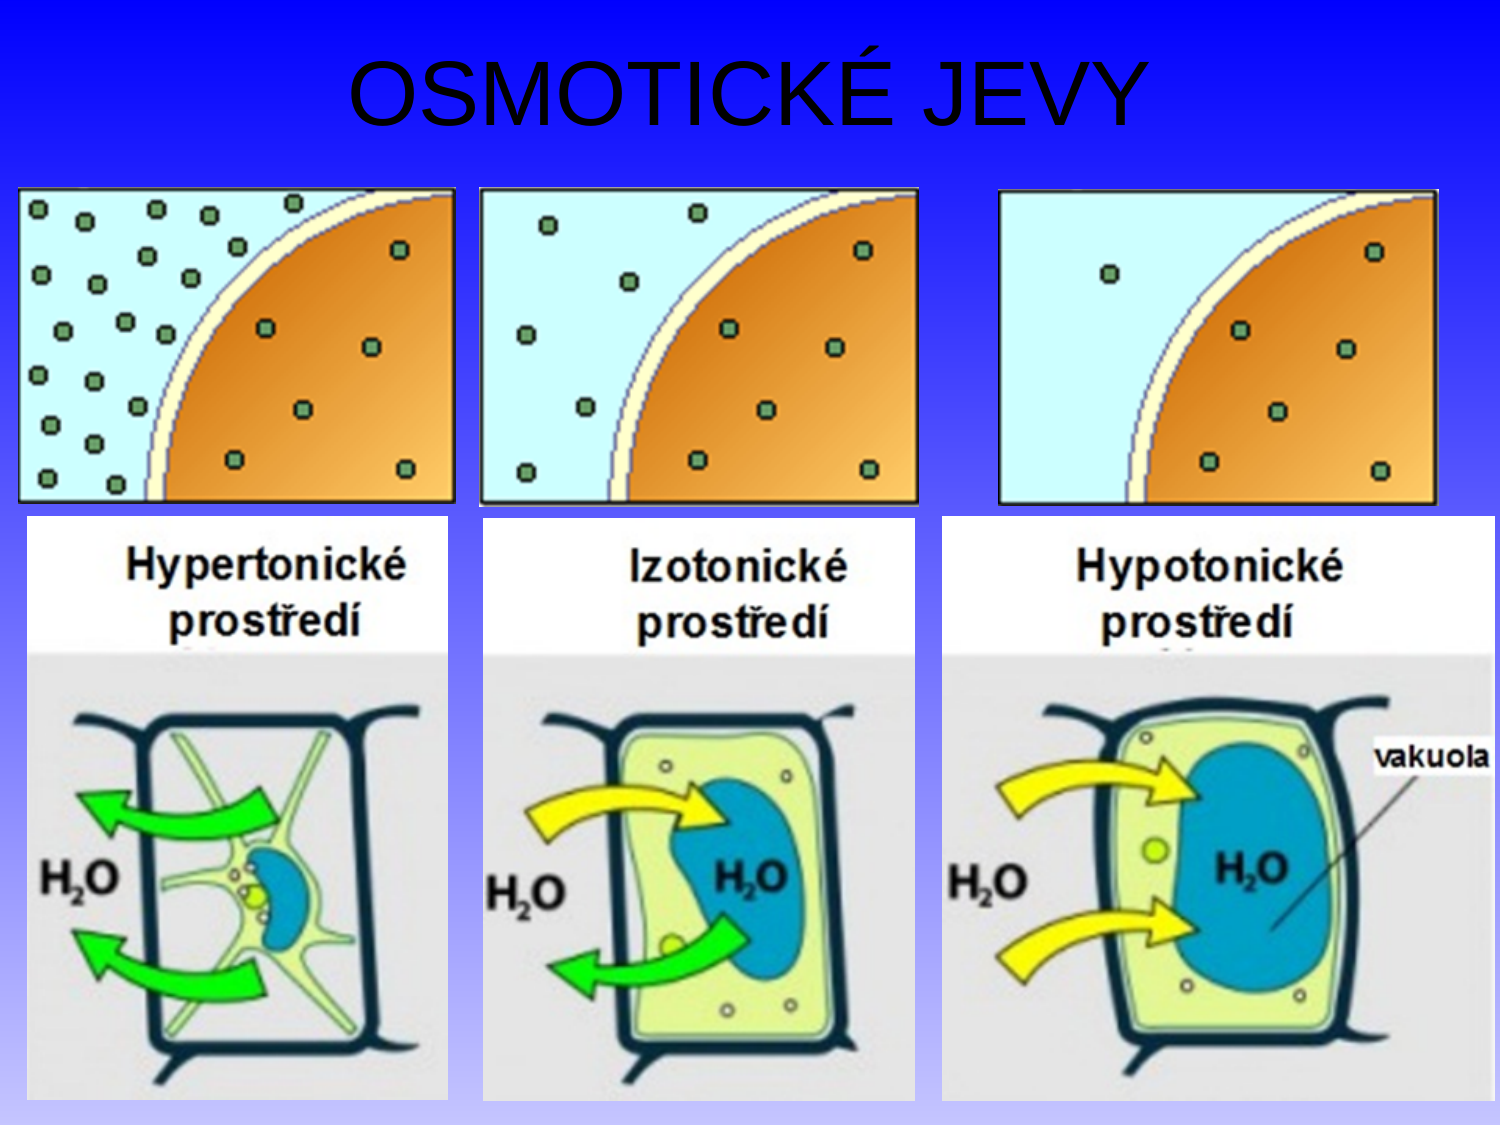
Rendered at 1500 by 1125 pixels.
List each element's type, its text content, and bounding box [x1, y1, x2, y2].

picture [18, 187, 457, 504]
picture [483, 517, 915, 1102]
picture [479, 187, 919, 507]
picture [942, 516, 1495, 1102]
title OSMOTICKÉ JEVY [75, 25, 1425, 152]
picture [998, 189, 1440, 506]
picture [26, 516, 448, 1100]
